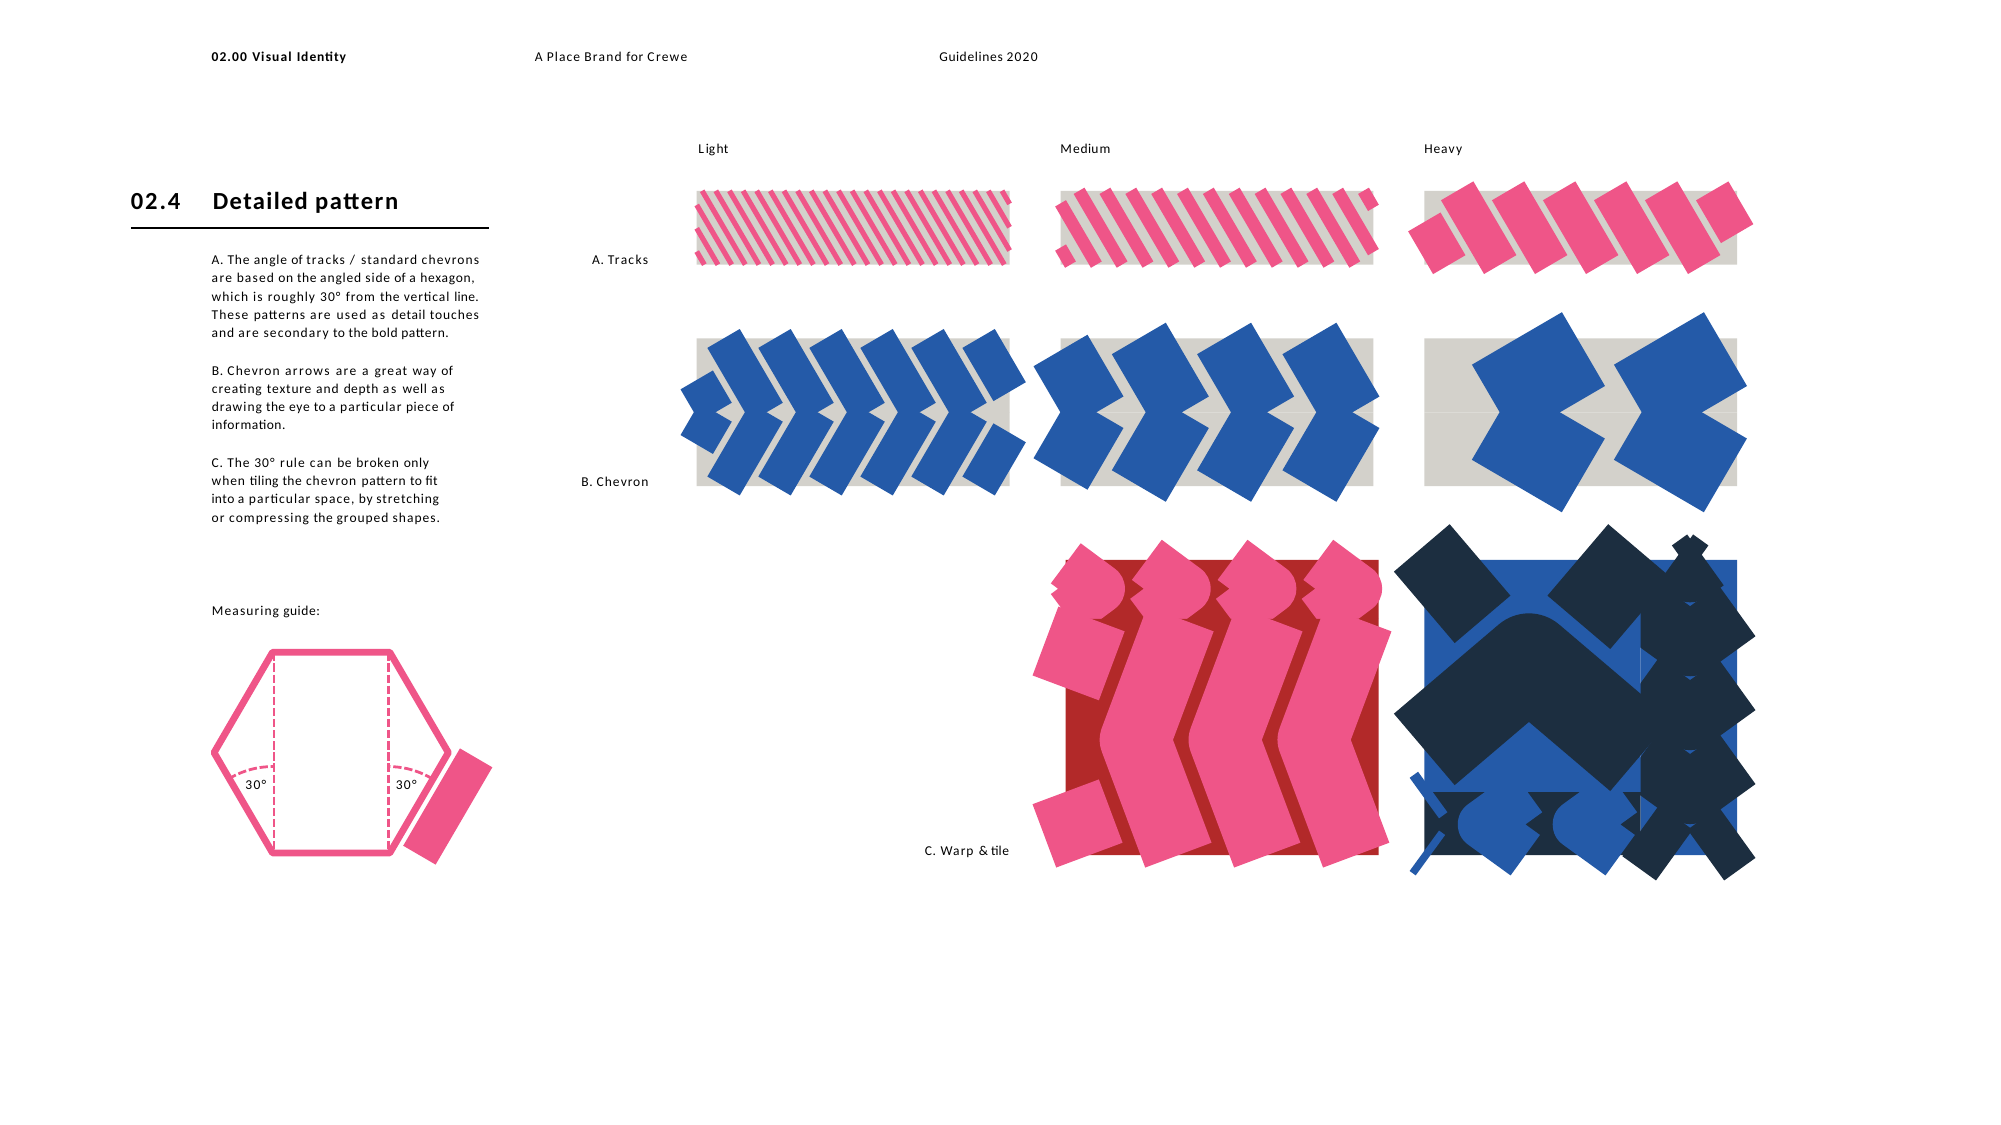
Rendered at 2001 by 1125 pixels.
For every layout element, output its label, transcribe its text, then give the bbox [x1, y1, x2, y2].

text_box 02.00 Visual Identity [210, 46, 352, 65]
text_box A. Tracks [590, 249, 653, 268]
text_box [1044, 598, 1380, 877]
text_box Measuring guide: [210, 600, 324, 618]
text_box 30° [244, 774, 269, 792]
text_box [1042, 319, 1374, 393]
text_box Medium [1059, 139, 1114, 157]
text_box A Place Brand for Crewe [533, 46, 694, 65]
text_box C. Warp & tile [923, 840, 1011, 858]
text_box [1056, 187, 1378, 269]
text_box [229, 767, 274, 853]
text_box [434, 728, 449, 778]
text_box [685, 401, 1021, 498]
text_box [685, 327, 1021, 401]
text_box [1396, 532, 1756, 874]
text_box B. Chevron [580, 471, 653, 489]
text_box Guidelines 2020 [938, 46, 1043, 65]
text_box Heavy [1423, 139, 1465, 157]
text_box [387, 652, 434, 854]
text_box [1050, 545, 1379, 598]
text_box [228, 766, 274, 779]
text_box A. The angle of tracks / standard chevrons are based on the angled side of a hexagon, which is roughly 30° from the vertical line. These patterns are used as detail touches and are secondary to the bold pattern. [210, 247, 487, 341]
text_box [214, 652, 274, 778]
text_box 02.4 Detailed pattern [129, 183, 406, 215]
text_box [1413, 179, 1749, 276]
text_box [1042, 393, 1374, 505]
text_box C. The 30° rule can be broken only when tiling the chevron pattern to fit into a particular space, by stretching or compressing the grouped shapes. [210, 450, 447, 525]
text_box [275, 652, 387, 853]
text_box Light [697, 139, 731, 157]
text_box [695, 189, 1012, 267]
text_box B. Chevron arrows are a great way of creating texture and depth as well as drawing the eye to a particular piece of information. [210, 358, 462, 433]
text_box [1424, 307, 1738, 517]
